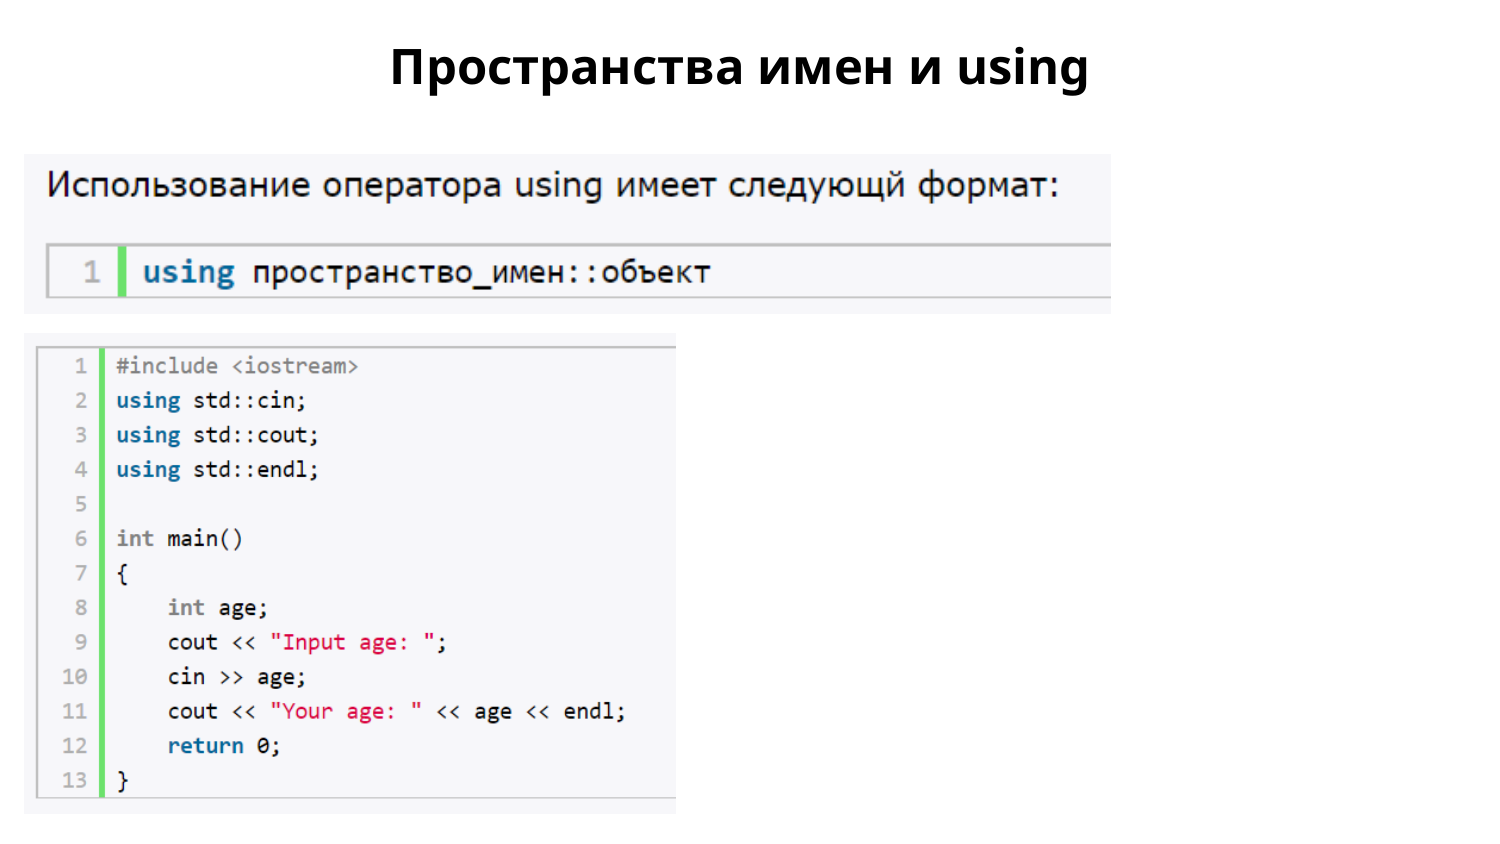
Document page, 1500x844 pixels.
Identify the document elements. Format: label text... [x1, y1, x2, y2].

picture [24, 333, 676, 815]
picture [24, 154, 1112, 314]
text_box Пространства имен и using [170, 12, 1298, 210]
